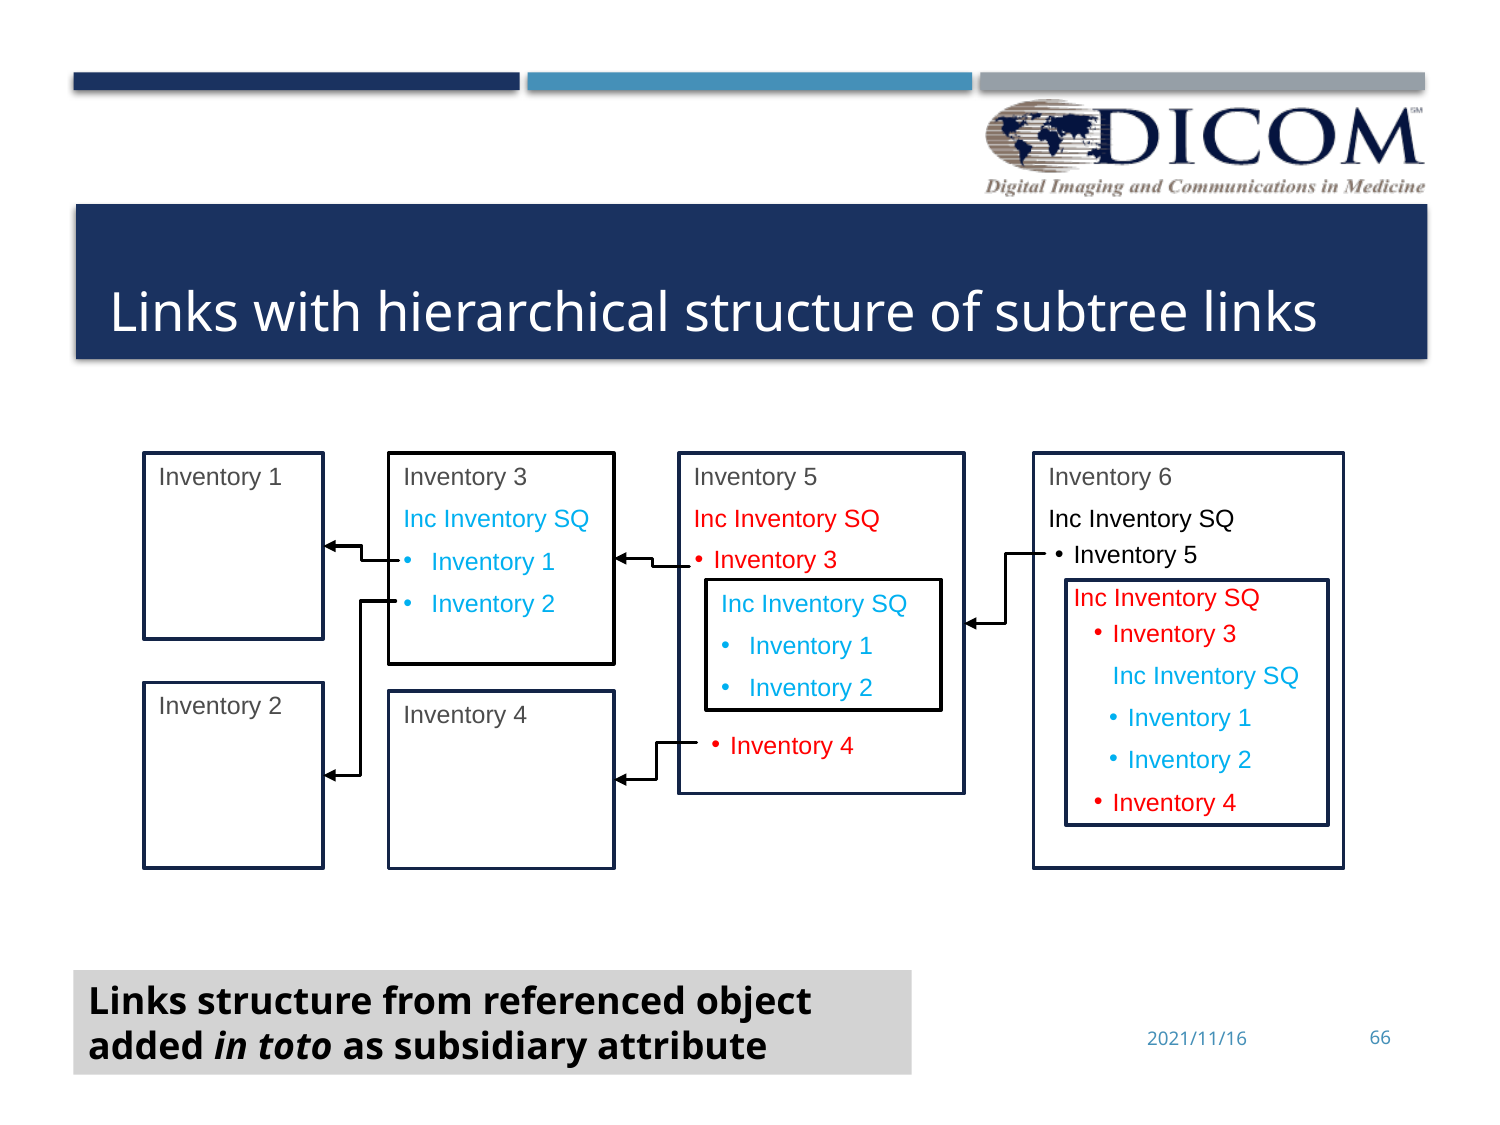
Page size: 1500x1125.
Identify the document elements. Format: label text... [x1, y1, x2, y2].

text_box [322, 545, 400, 561]
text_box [963, 552, 1046, 624]
text_box Inventory 6 Inc Inventory SQ [1032, 451, 1345, 870]
text_box Links structure from referenced object added in toto as subsidiary attribute [73, 970, 912, 1075]
text_box Inventory 2 [142, 681, 325, 870]
text_box Inventory 1 [142, 451, 325, 641]
text_box Inc Inventory SQ Inventory 1 Inventory 2 [704, 578, 943, 712]
text_box Inventory 5 Inc Inventory SQ [677, 451, 966, 795]
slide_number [912, 1008, 1262, 1069]
picture [984, 99, 1426, 198]
text_box Inventory 3 Inc Inventory SQ Inventory 1 Inventory 2 [387, 451, 616, 666]
slide_number 66 [1279, 1008, 1406, 1069]
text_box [613, 558, 690, 567]
title Links with hierarchical structure of subtree links [94, 213, 1406, 350]
text_box [1064, 578, 1330, 827]
text_box Inventory 5 Inc Inventory SQ [1038, 530, 1339, 873]
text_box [613, 742, 698, 781]
text_box Inventory 3 [678, 535, 946, 712]
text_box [322, 600, 397, 776]
text_box Inventory 4 [387, 689, 616, 870]
text_box Inventory 4 [695, 720, 904, 765]
